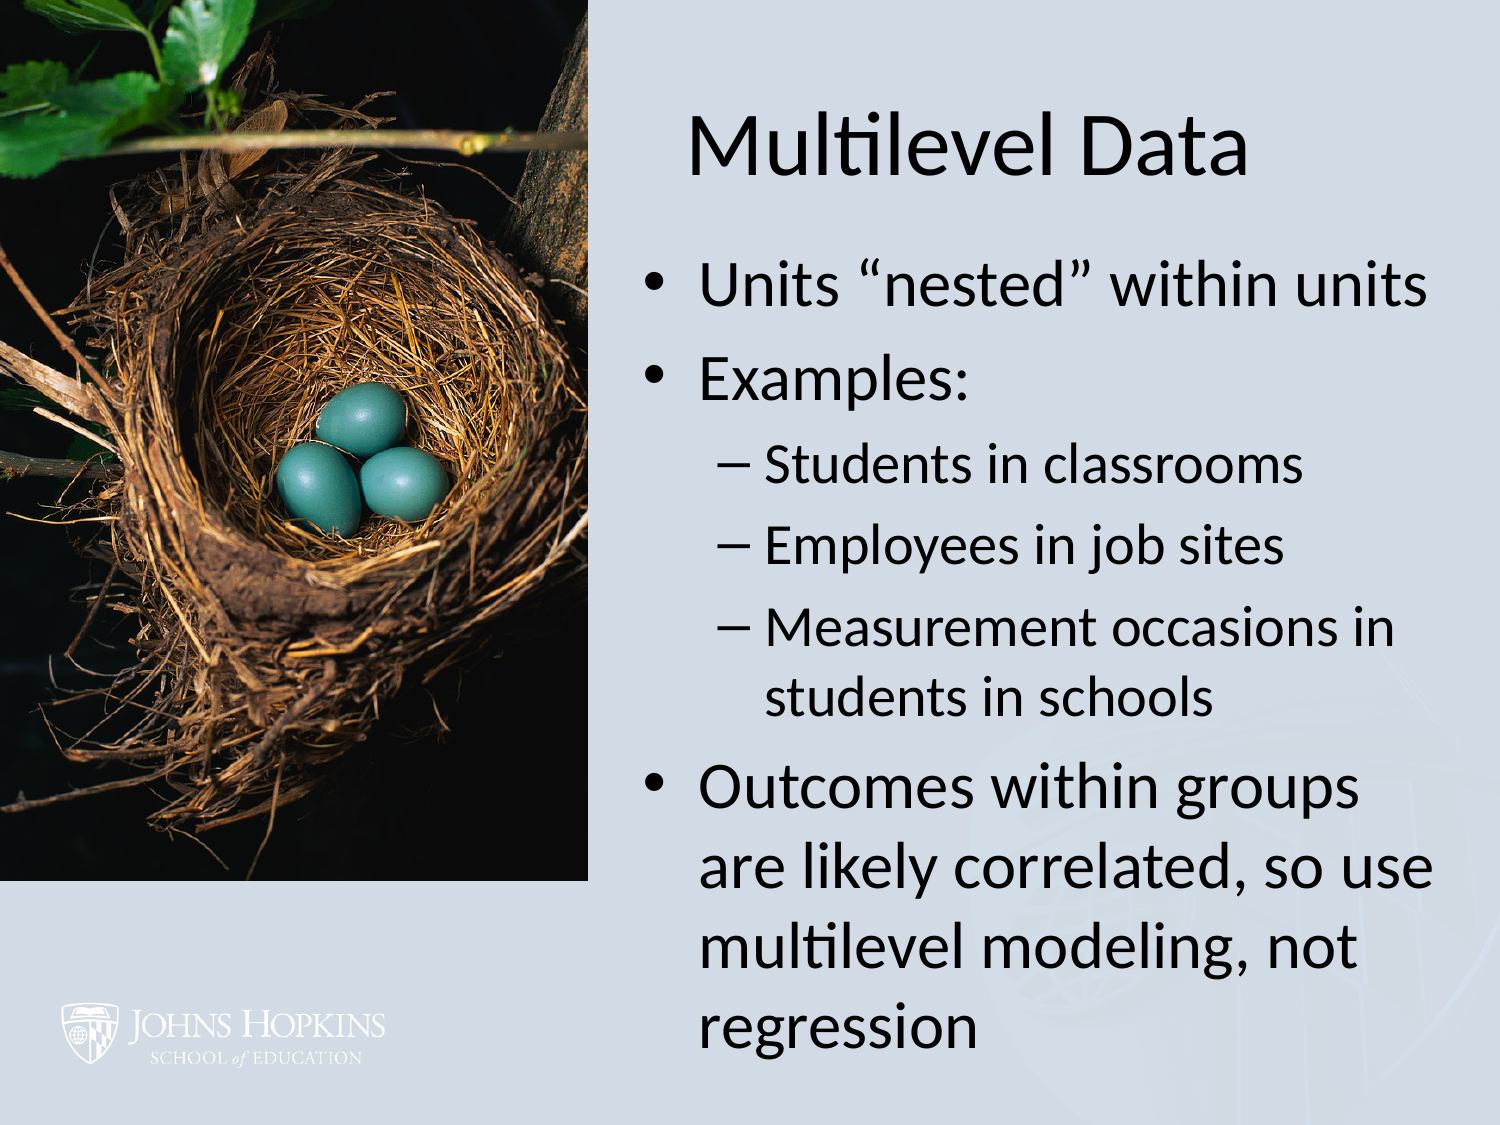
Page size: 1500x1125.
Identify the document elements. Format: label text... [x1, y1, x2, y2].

picture [0, 0, 588, 882]
list Units “nested” within units Examples: Students in classrooms Employees in job sites Measurement occasions in students in schools Outcomes within groups are likely correlated, so use multilevel modeling, not regression [627, 232, 1453, 1125]
title Multilevel Data [591, 45, 1425, 233]
